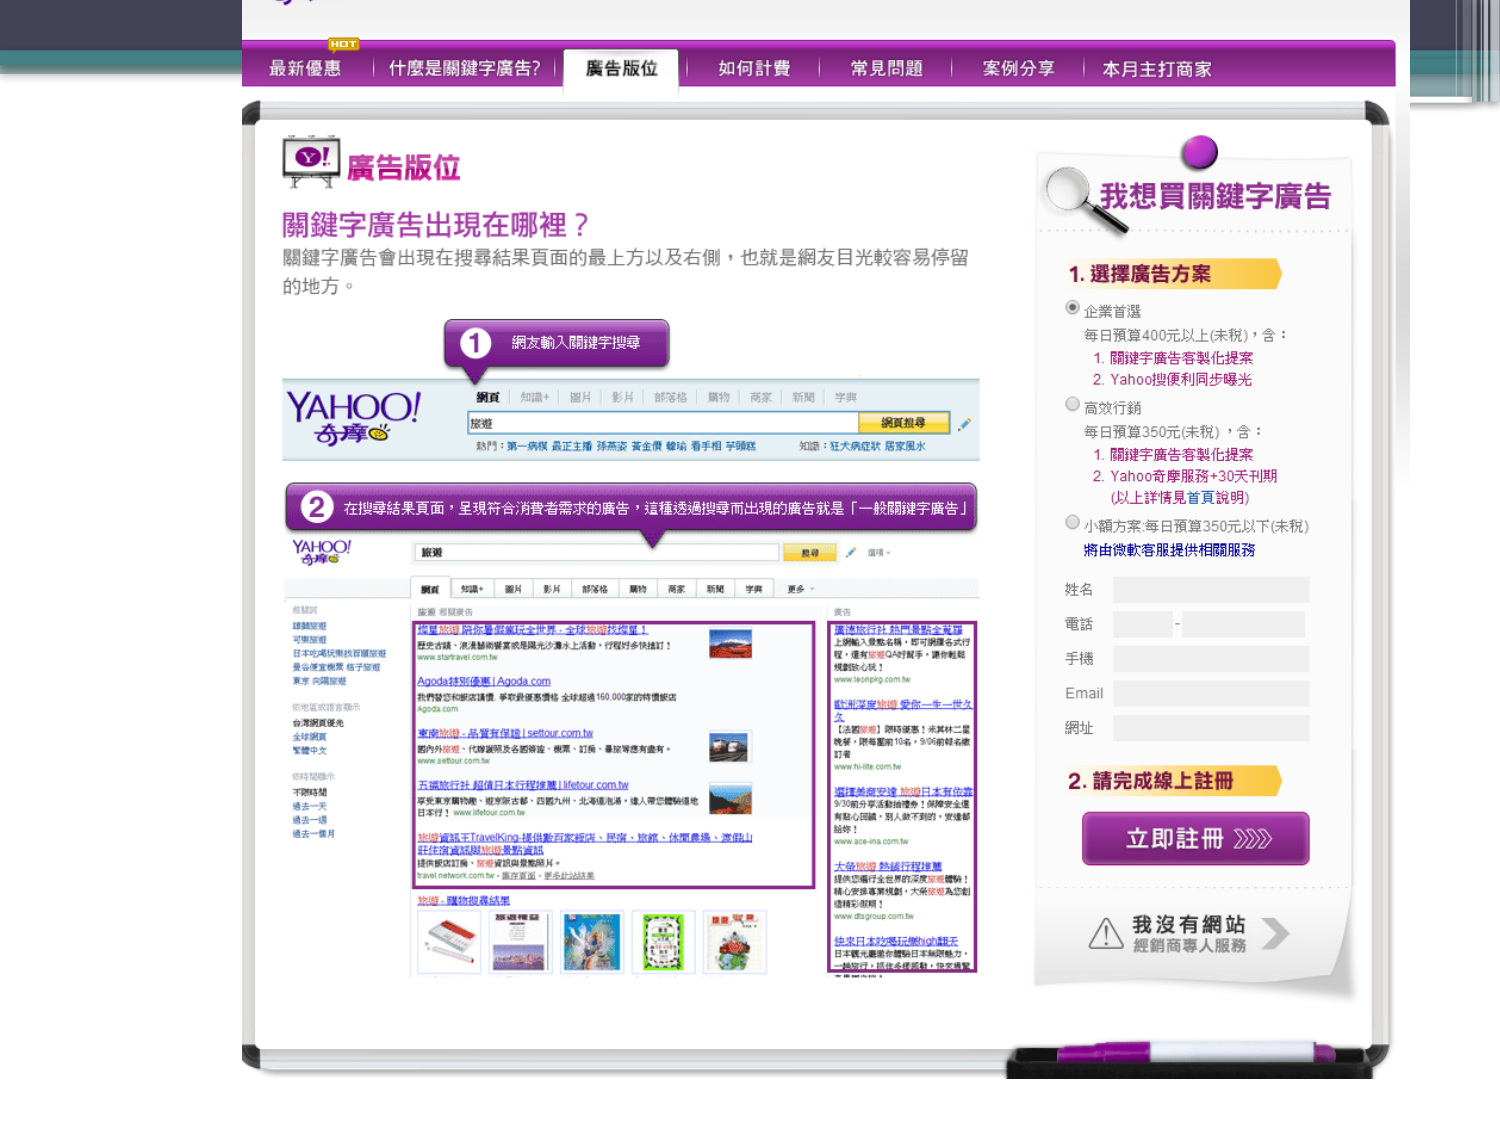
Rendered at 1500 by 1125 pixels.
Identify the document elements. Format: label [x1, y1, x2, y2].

list [241, 0, 1410, 1079]
